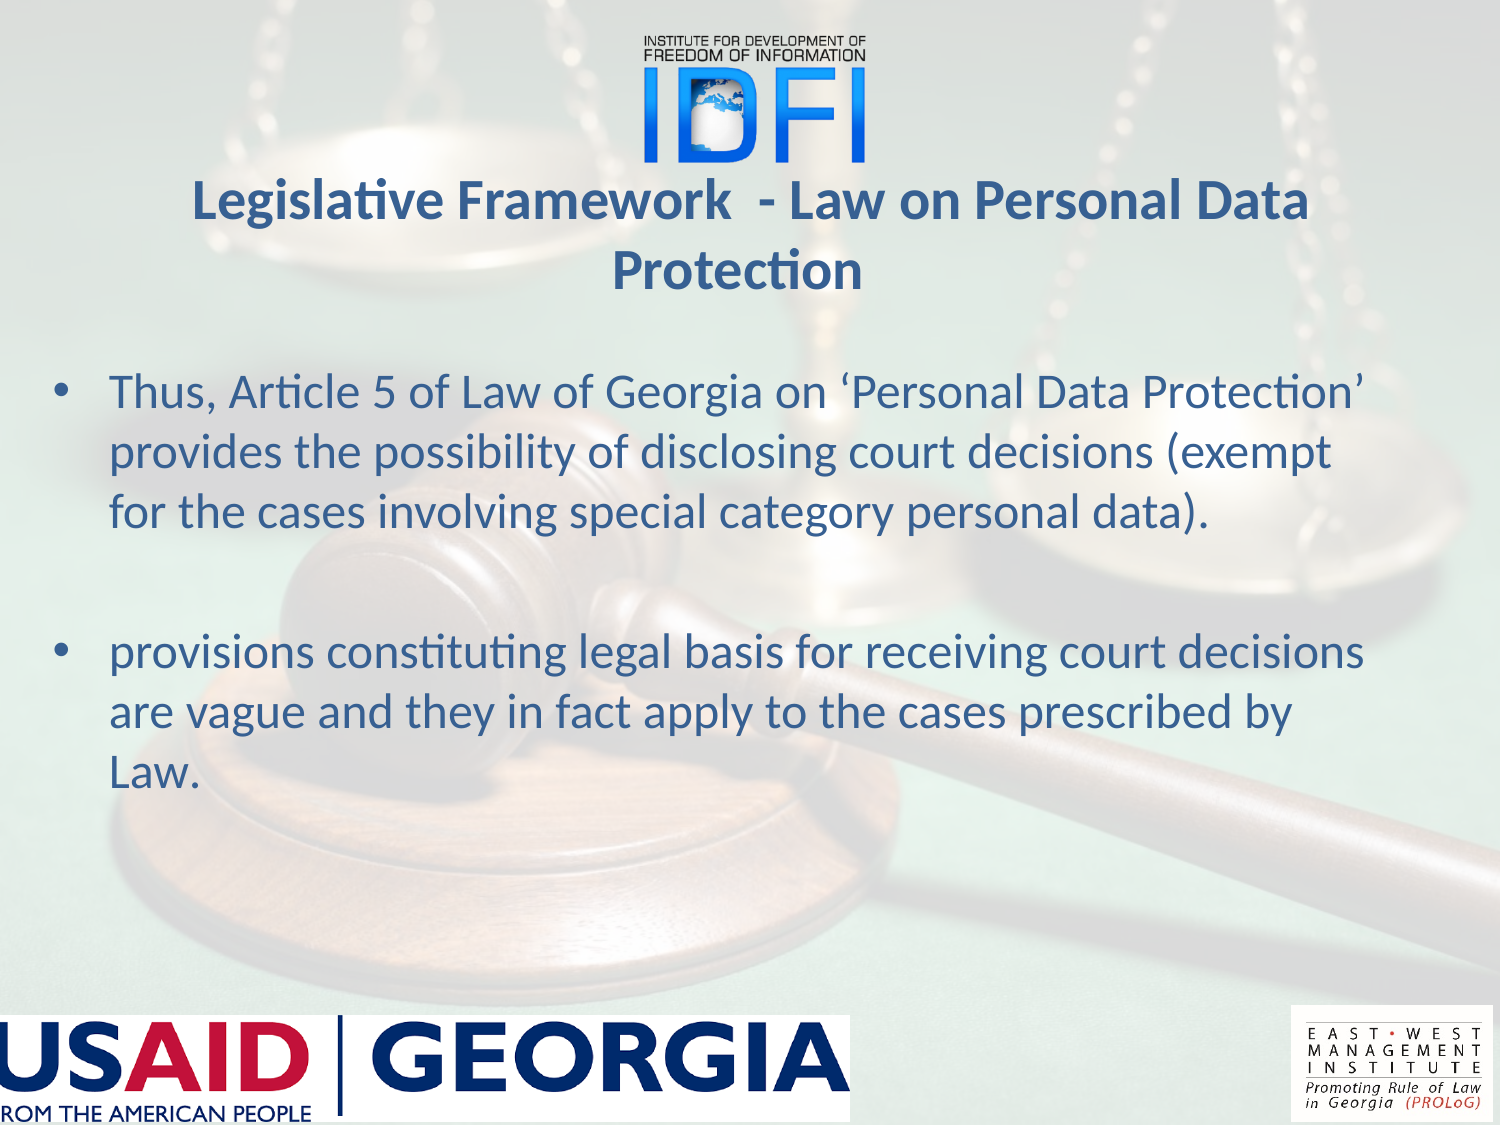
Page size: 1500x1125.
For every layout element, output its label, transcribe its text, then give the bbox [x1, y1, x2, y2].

picture [628, 24, 874, 174]
title Legislative Framework - Law on Personal Data Protection [76, 137, 1427, 325]
picture [0, 1015, 851, 1122]
picture [1291, 1005, 1493, 1122]
list Thus, Article 5 of Law of Georgia on ‘Personal Data Protection’ provides the possibility of disclosing court decisions (exempt for the cases involving special category personal data). provisions constituting legal basis for receiving court decisions are vague and they in fact apply to the cases prescribed by Law. [37, 351, 1388, 1061]
